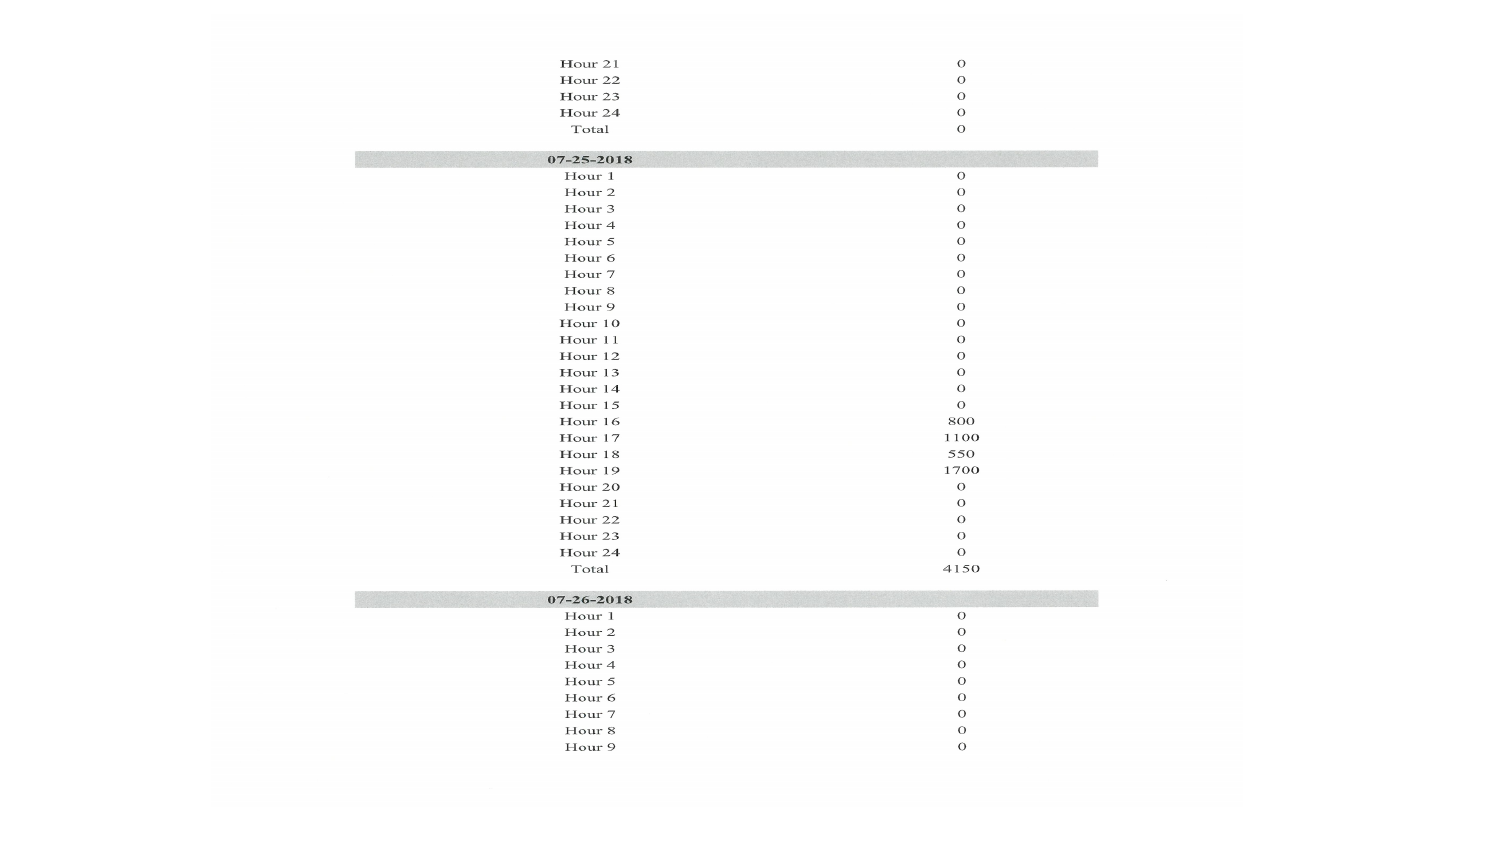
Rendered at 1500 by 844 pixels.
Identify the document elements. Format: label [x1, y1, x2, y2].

picture [211, 14, 1243, 809]
